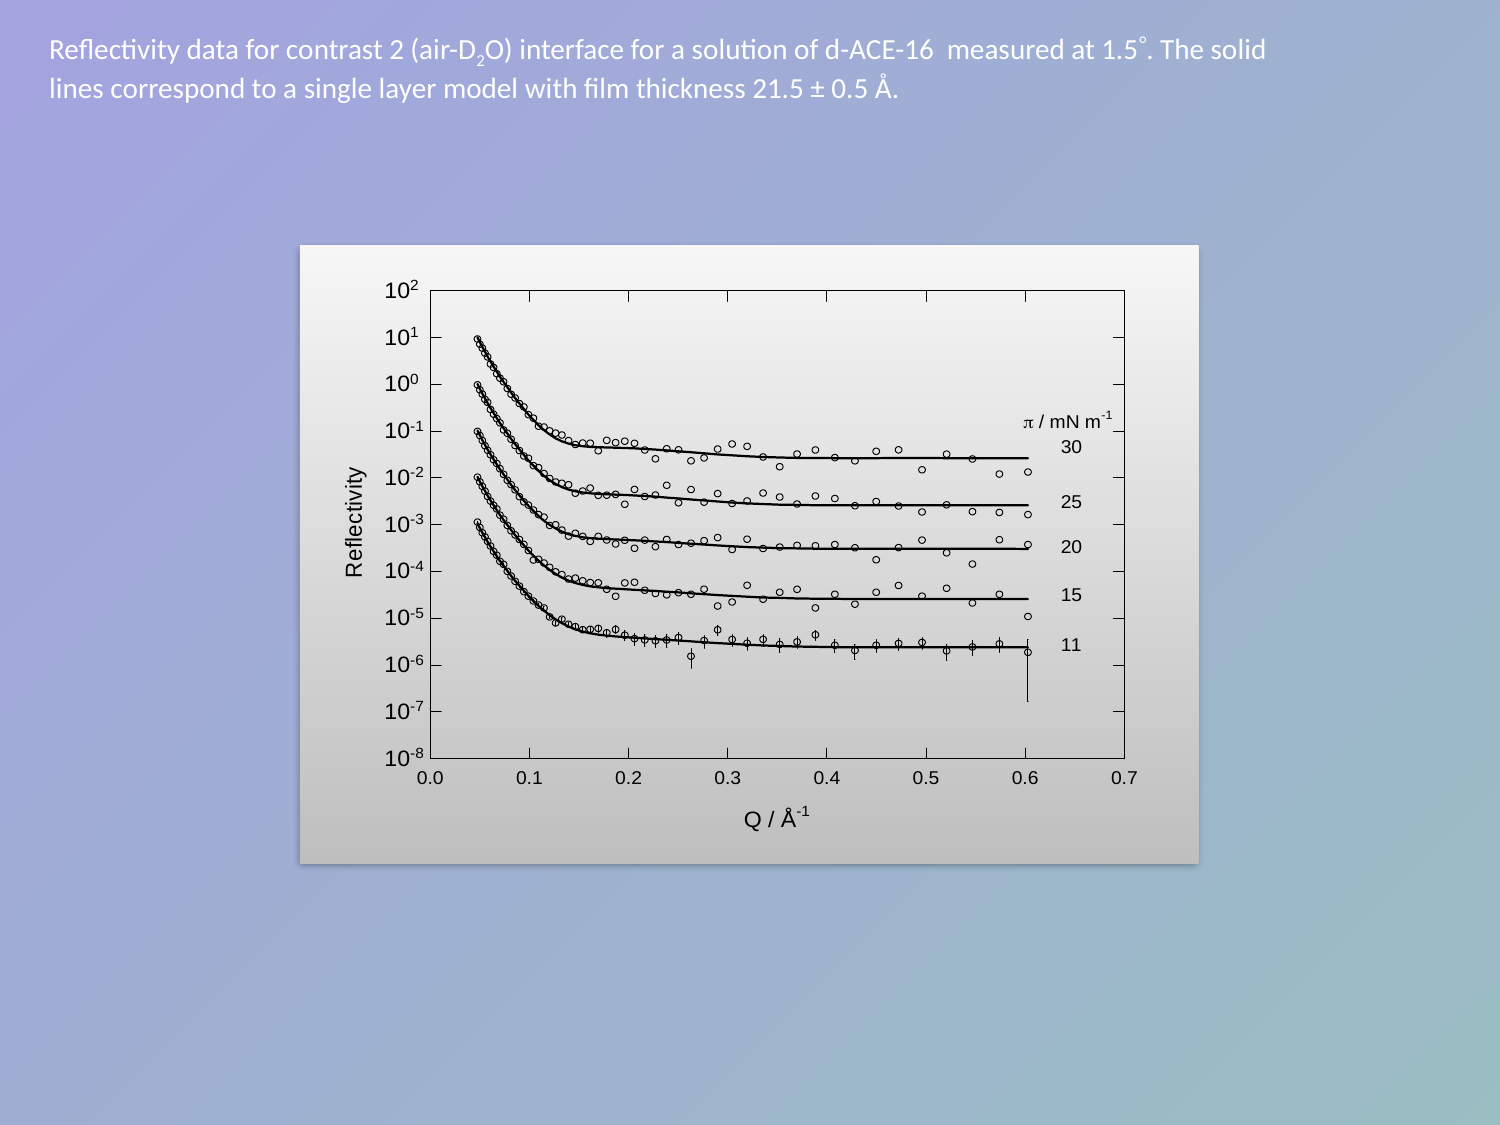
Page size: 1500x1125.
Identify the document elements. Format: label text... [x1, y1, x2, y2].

text_box [299, 245, 1199, 864]
text_box Reflectivity data for contrast 2 (air-D2O) interface for a solution of d-ACE-16 measured at 1.5. The solid lines correspond to a single layer model with film thickness 21.5 ± 0.5 Å. [34, 22, 1338, 112]
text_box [331, 191, 1163, 836]
